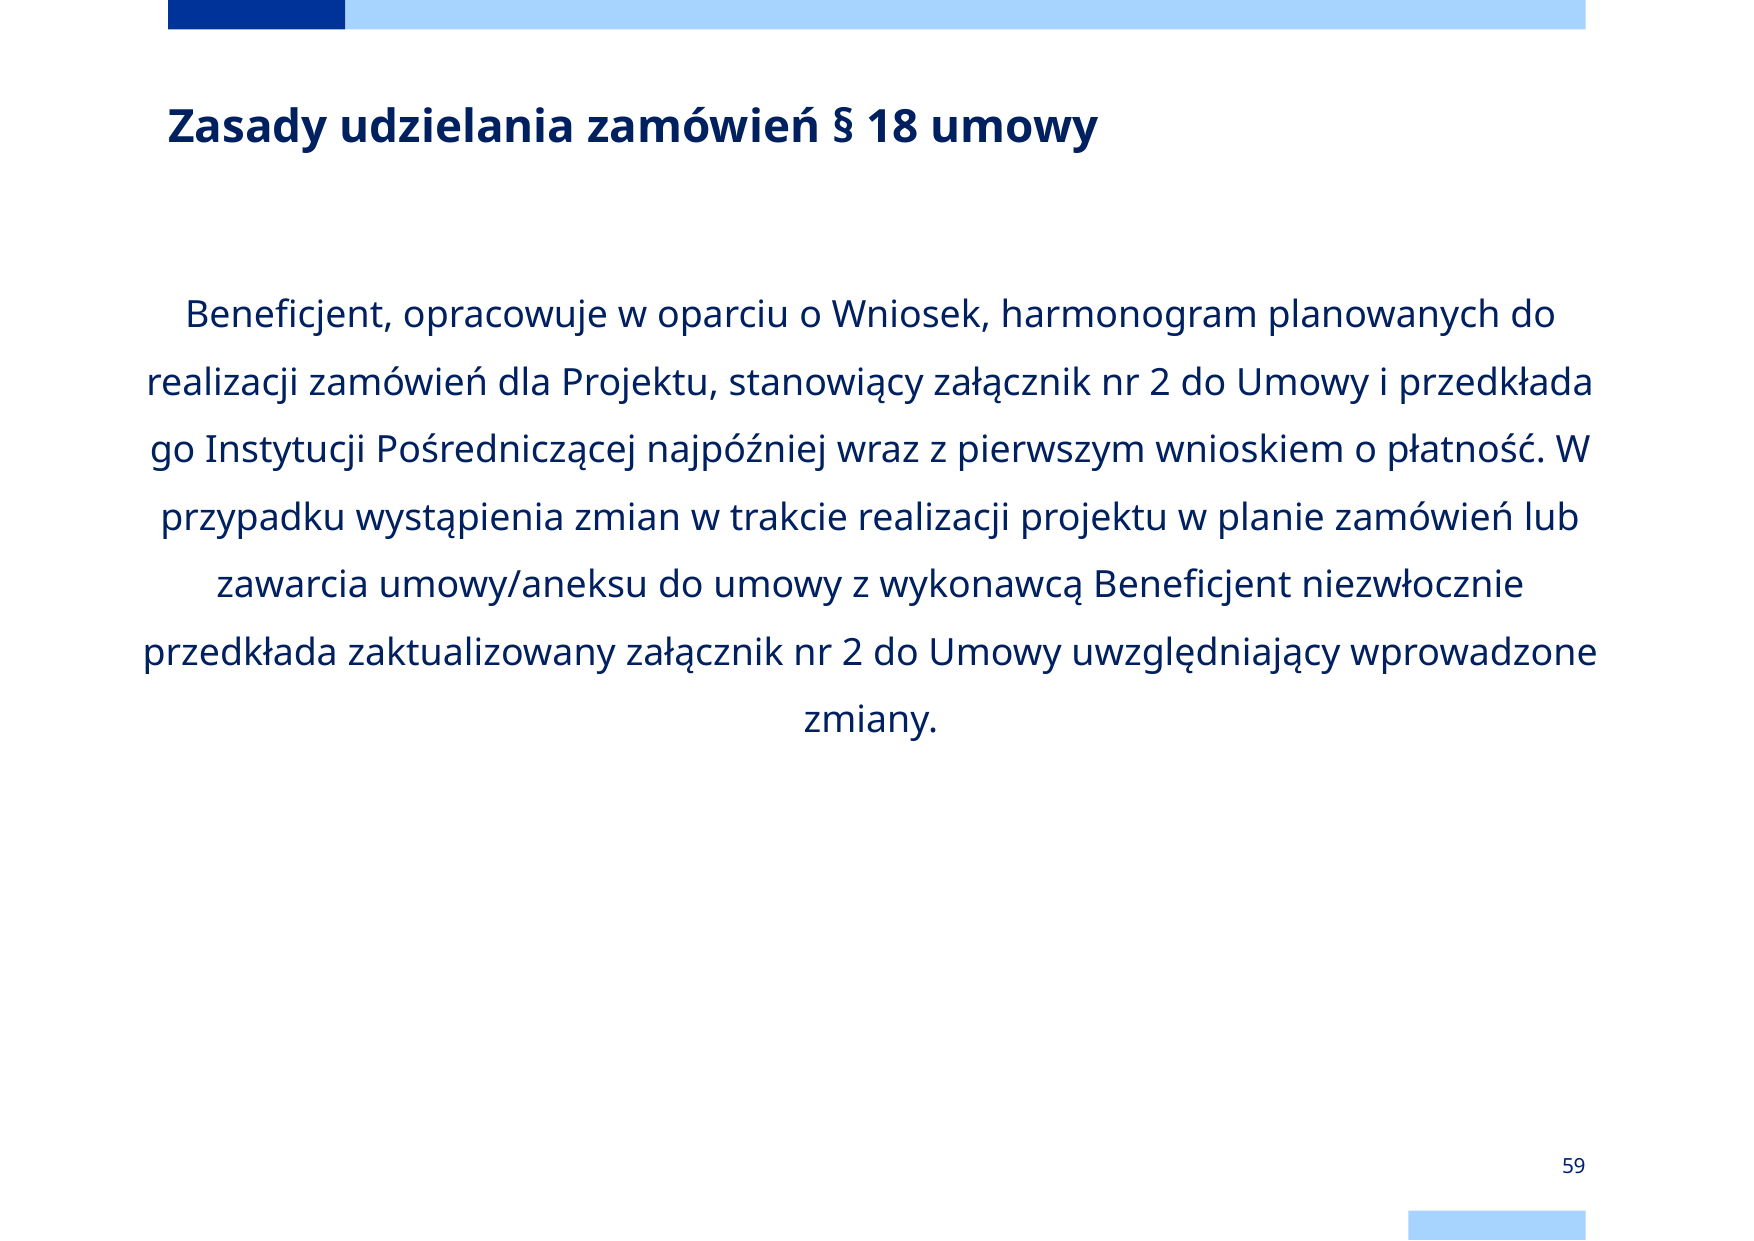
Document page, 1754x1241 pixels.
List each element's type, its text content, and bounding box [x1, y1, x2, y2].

title Zasady udzielania zamówień § 18 umowy [168, 76, 1586, 194]
slide_number 59 [1408, 1151, 1586, 1182]
list Beneficjent, opracowuje w oparciu o Wniosek, harmonogram planowanych do realizacji zamówień dla Projektu, stanowiący załącznik nr 2 do Umowy i przedkłada go Instytucji Pośredniczącej najpóźniej wraz z pierwszym wnioskiem o płatność. W przypadku wystąpienia zmian w trakcie realizacji projektu w planie zamówień lub zawarcia umowy/aneksu do umowy z wykonawcą Beneficjent niezwłocznie przedkłada zaktualizowany załącznik nr 2 do Umowy uwzględniający wprowadzone zmiany. [132, 194, 1610, 1128]
